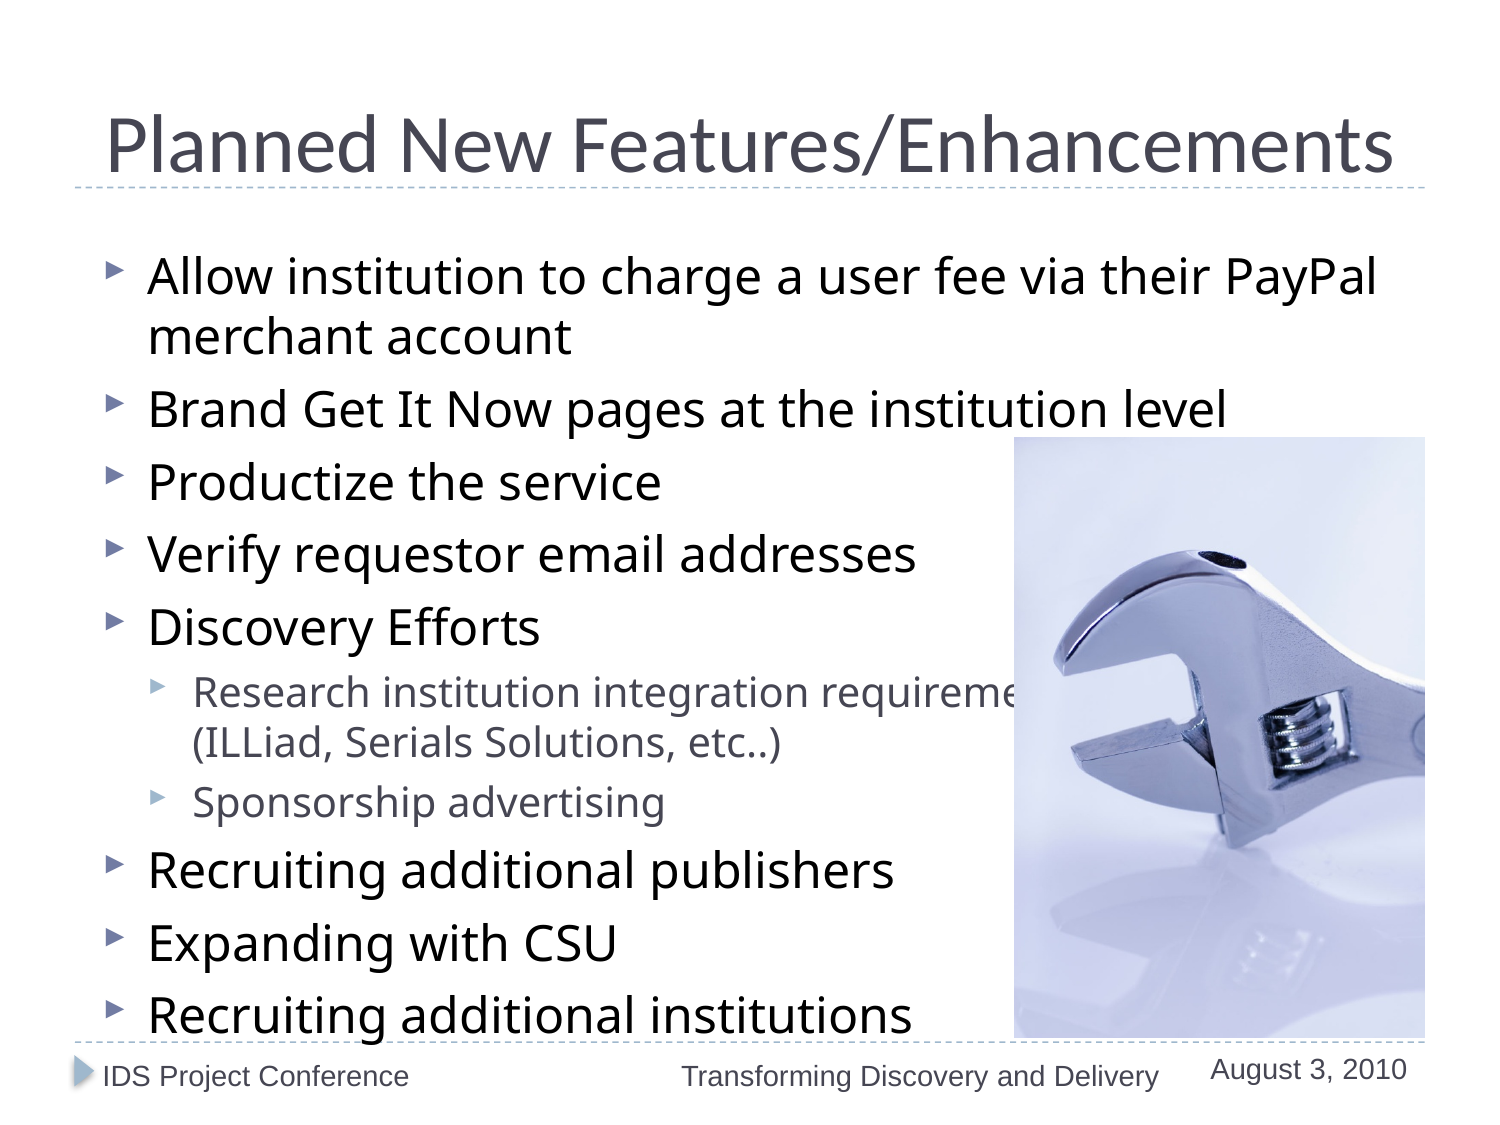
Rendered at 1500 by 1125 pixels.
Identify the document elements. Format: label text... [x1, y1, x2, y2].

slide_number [1187, 1050, 1426, 1103]
list Allow institution to charge a user fee via their PayPal merchant account Brand Get It Now pages at the institution level Productize the service Verify requestor email addresses Discovery Efforts Research institution integration requirements (ILLiad, Serials Solutions, etc..) Sponsorship advertising Recruiting additional publishers Expanding with CSU Recruiting additional institutions [87, 237, 1401, 1063]
text_box Transforming Discovery and Delivery [537, 1049, 1175, 1110]
text_box IDS Project Conference [87, 1049, 437, 1110]
picture [1014, 437, 1426, 1038]
title Planned New Features/Enhancements [90, 99, 1500, 198]
